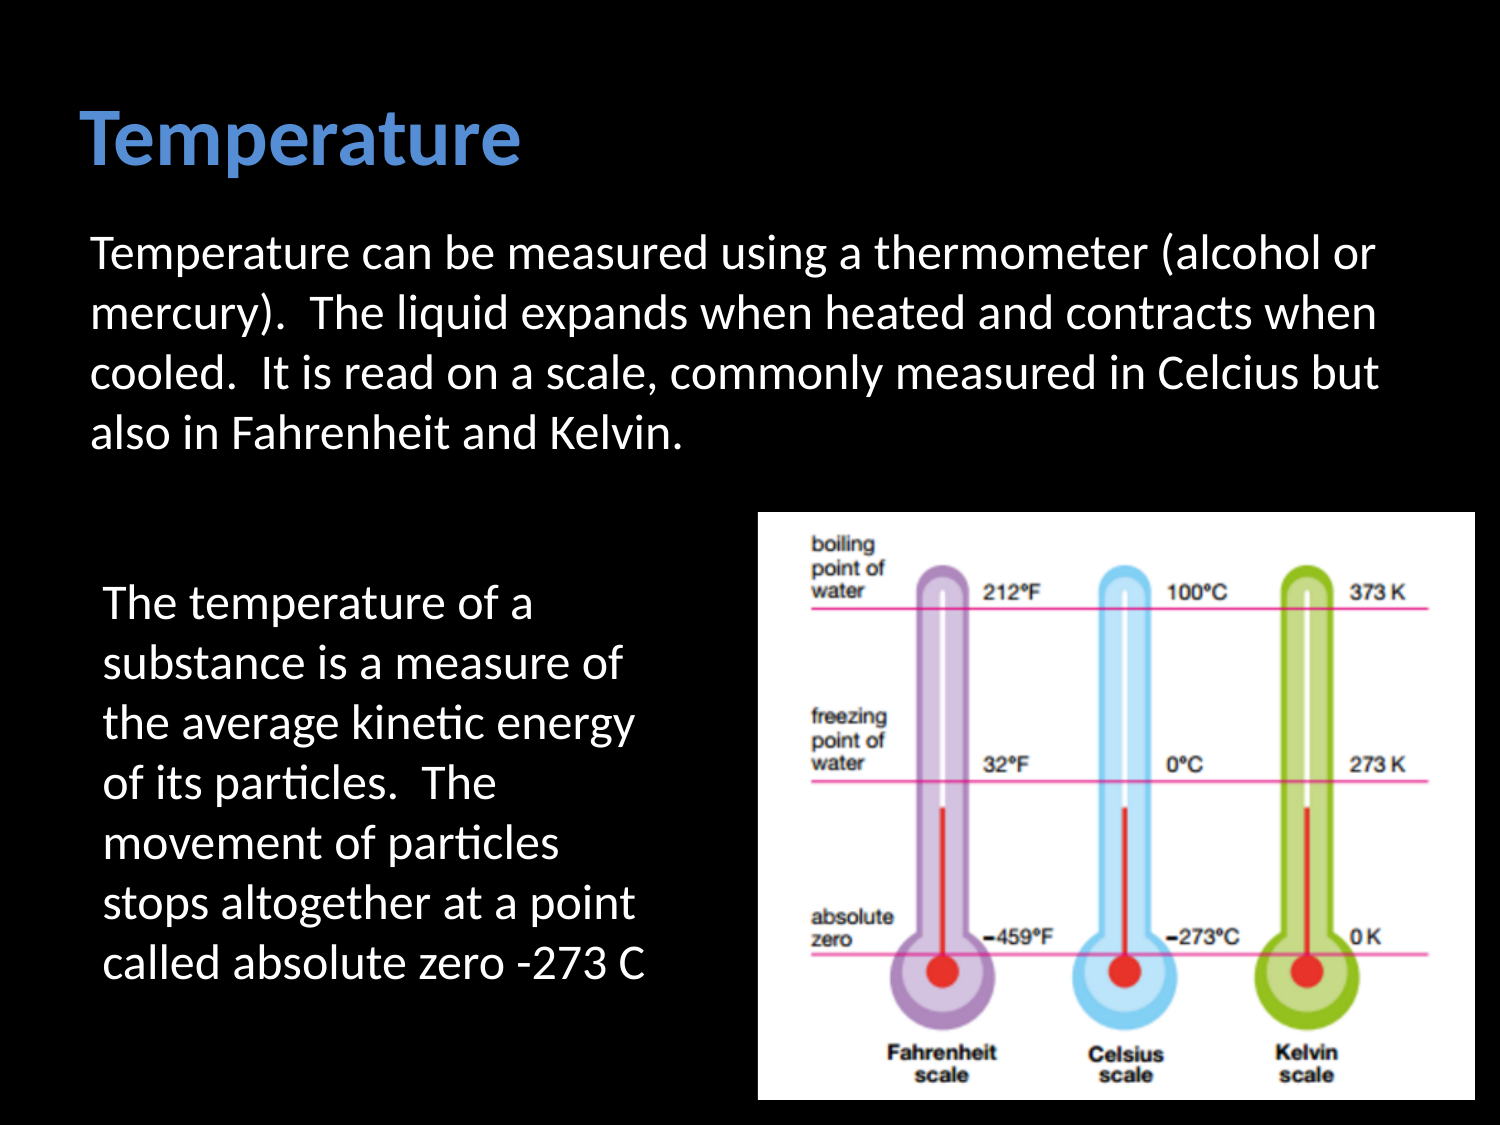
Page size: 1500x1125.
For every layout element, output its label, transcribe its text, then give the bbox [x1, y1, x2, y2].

text_box Temperature can be measured using a thermometer (alcohol or mercury). The liquid expands when heated and contracts when cooled. It is read on a scale, commonly measured in Celcius but also in Fahrenheit and Kelvin. [75, 212, 1463, 528]
text_box Temperature [64, 75, 538, 190]
text_box The temperature of a substance is a measure of the average kinetic energy of its particles. The movement of particles stops altogether at a point called absolute zero -273 C [87, 562, 675, 998]
picture [757, 512, 1476, 1100]
